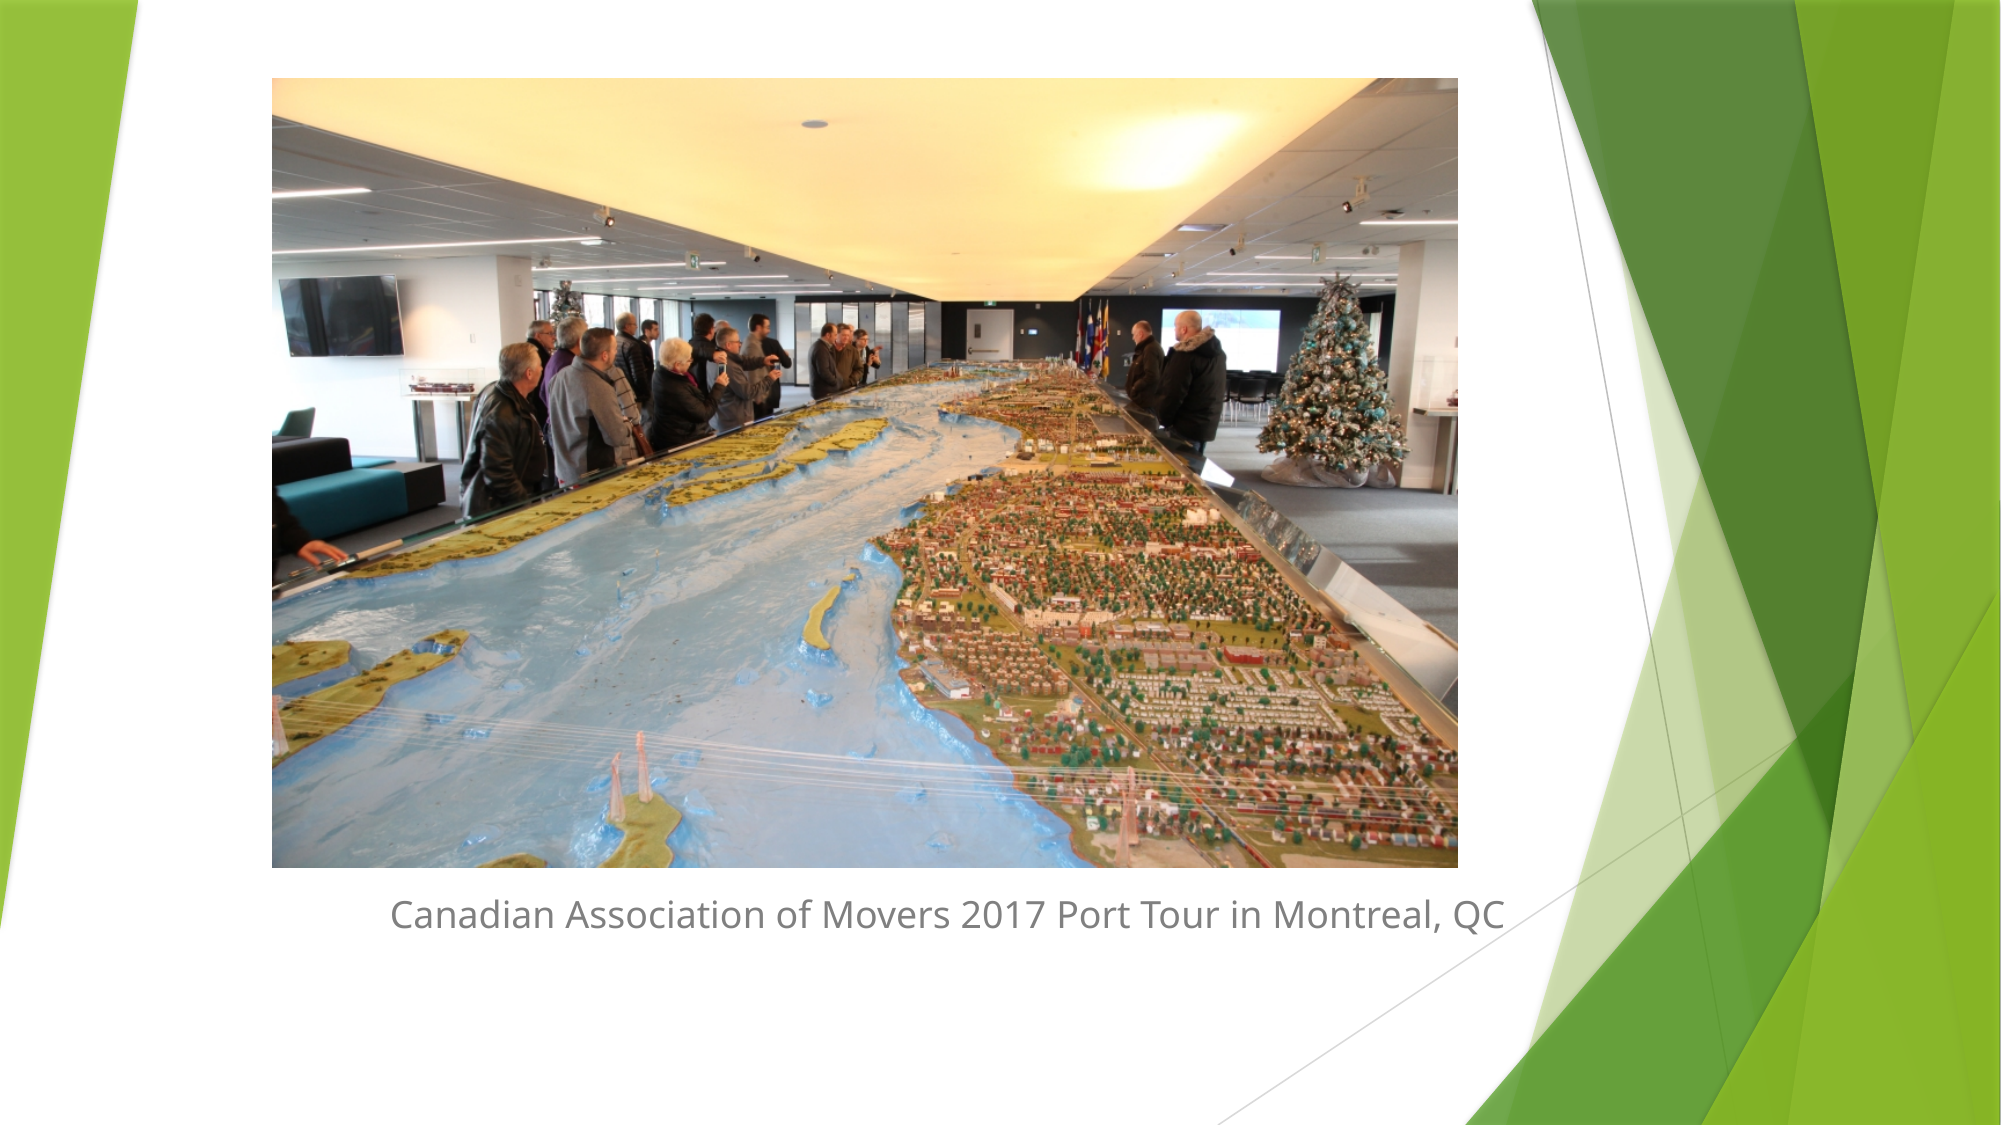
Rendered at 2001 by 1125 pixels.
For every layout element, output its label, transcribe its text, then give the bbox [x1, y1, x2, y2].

picture [272, 77, 1459, 868]
subtitle Canadian Association of Movers 2017 Port Tour in Montreal, QC [247, 883, 1522, 951]
